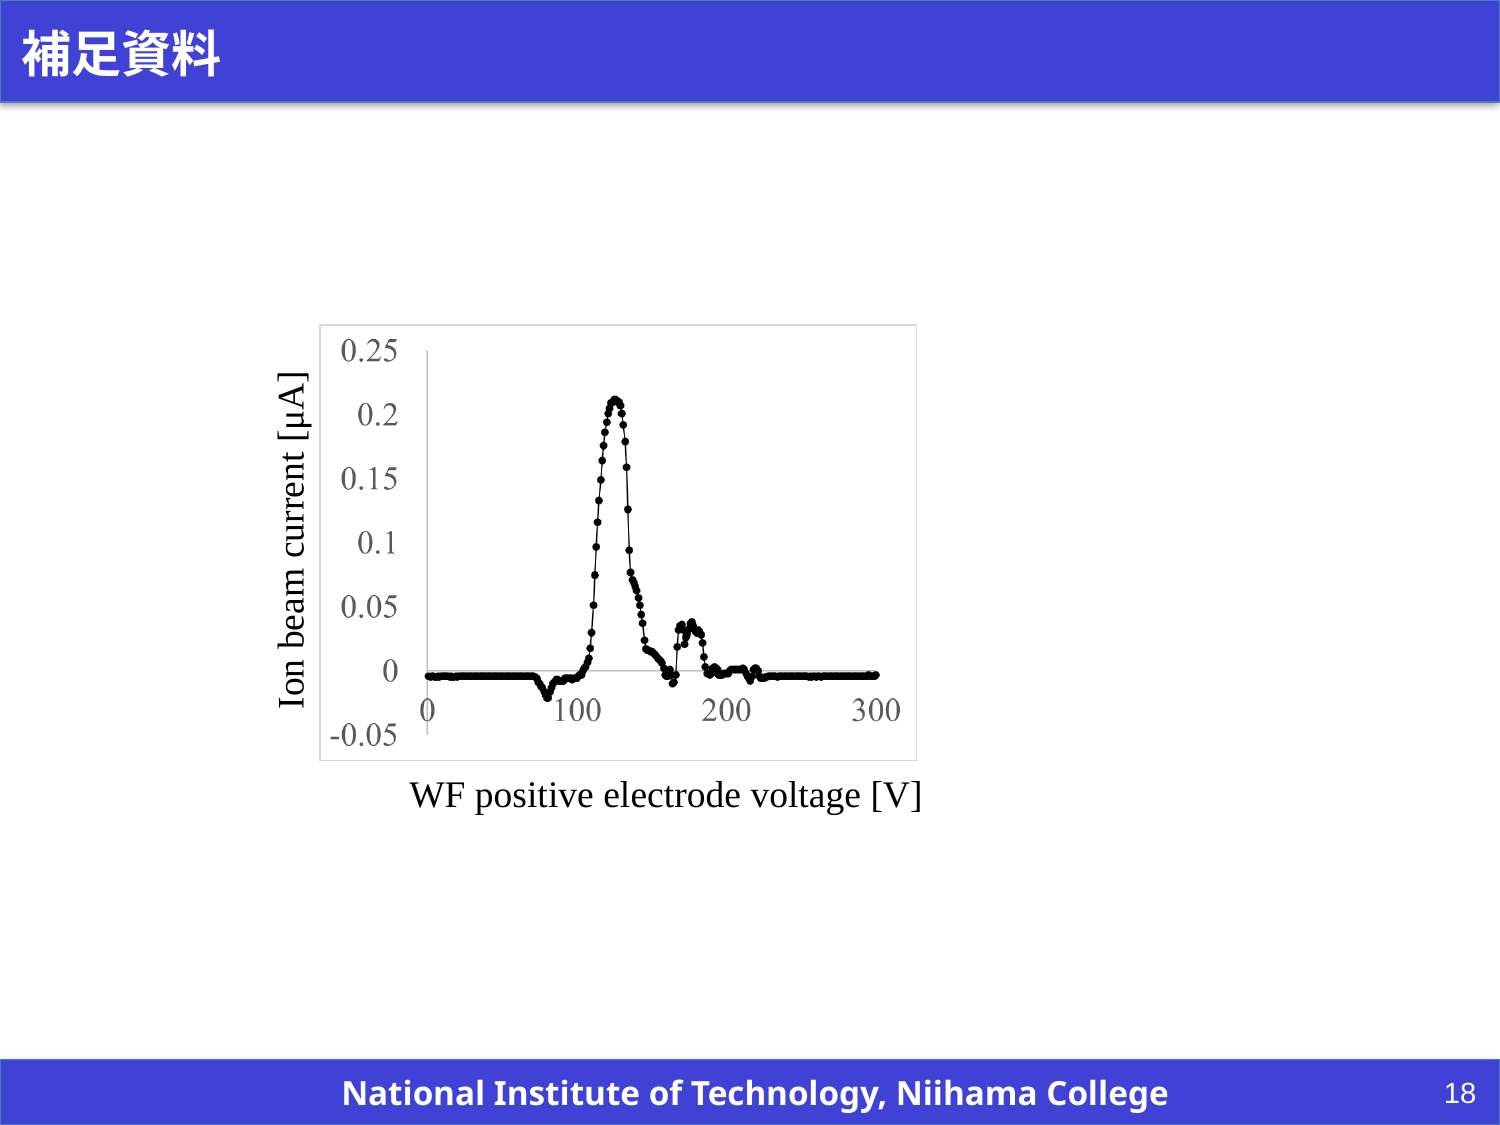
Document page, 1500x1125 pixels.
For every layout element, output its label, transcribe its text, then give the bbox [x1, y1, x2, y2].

footer National Institute of Technology, Niihama College [239, 1061, 1141, 1122]
text_box Ion beam current [μA] [258, 355, 313, 724]
text_box 補足資料 [6, 15, 1049, 90]
picture [319, 324, 917, 761]
slide_number 18 [1141, 1061, 1492, 1122]
text_box WF positive electrode voltage [V] [394, 762, 939, 822]
